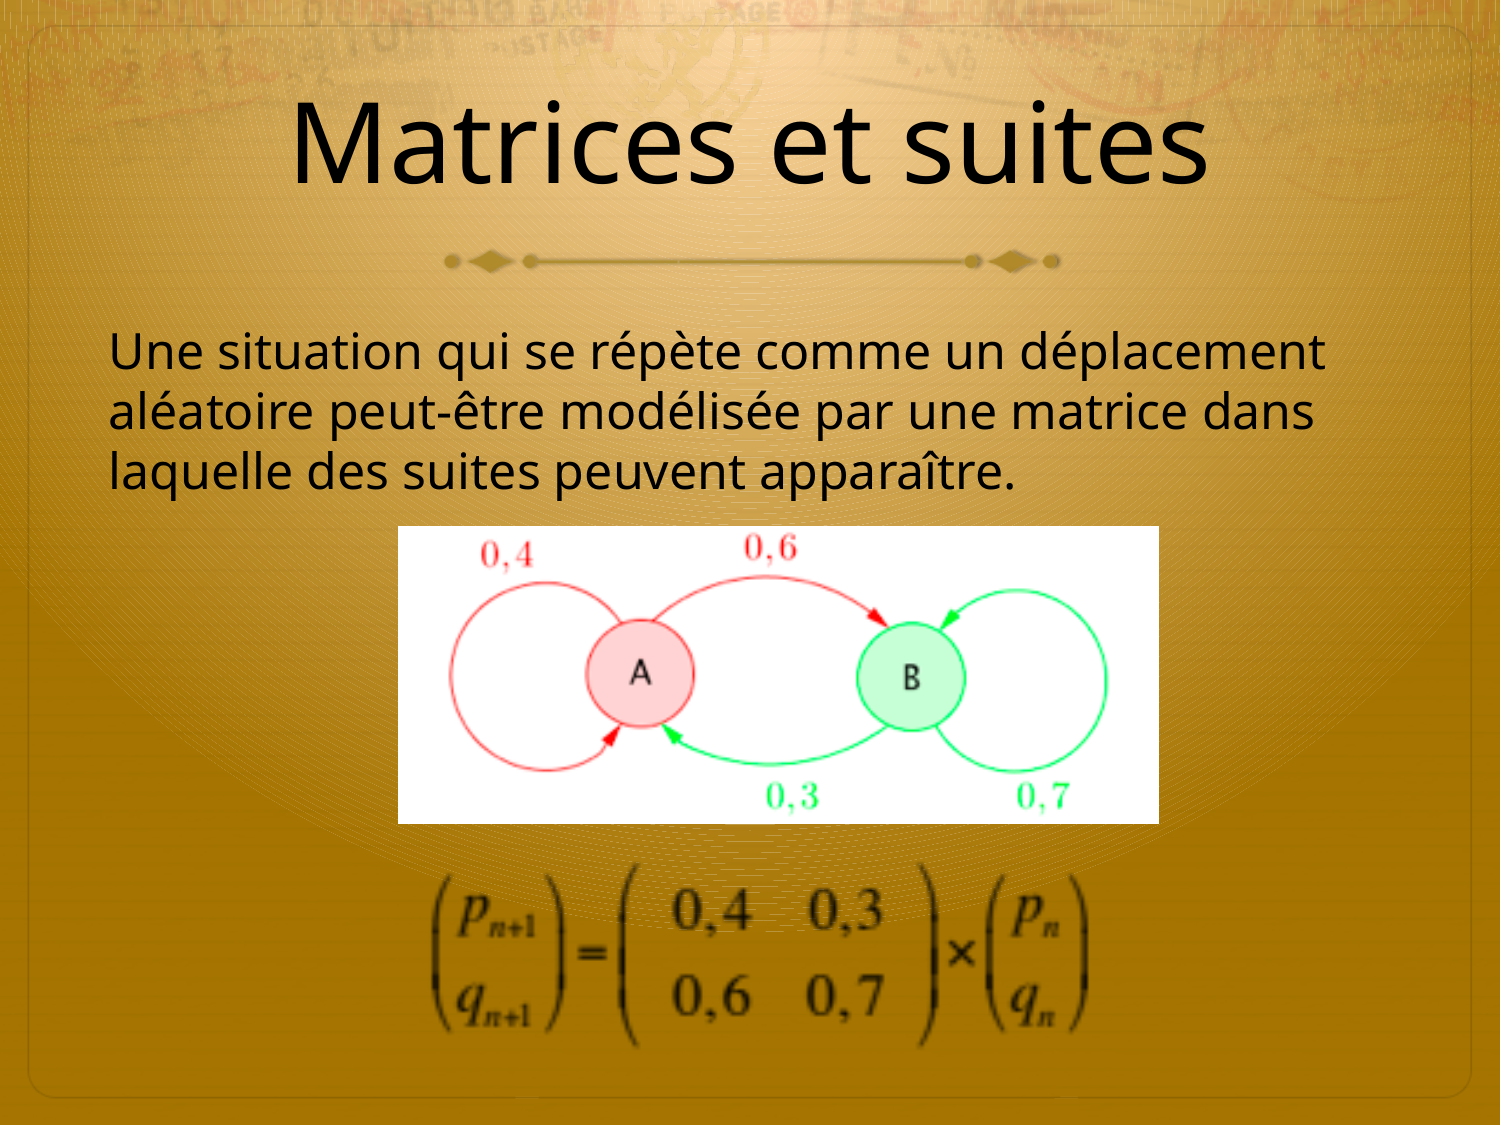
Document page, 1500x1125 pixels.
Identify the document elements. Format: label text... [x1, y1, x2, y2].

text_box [425, 849, 1094, 1052]
title Matrices et suites [93, 45, 1407, 233]
picture [0, 0, 1500, 1125]
list Une situation qui se répète comme un déplacement aléatoire peut-être modélisée par une matrice dans laquelle des suites peuvent apparaître. [93, 312, 1407, 988]
